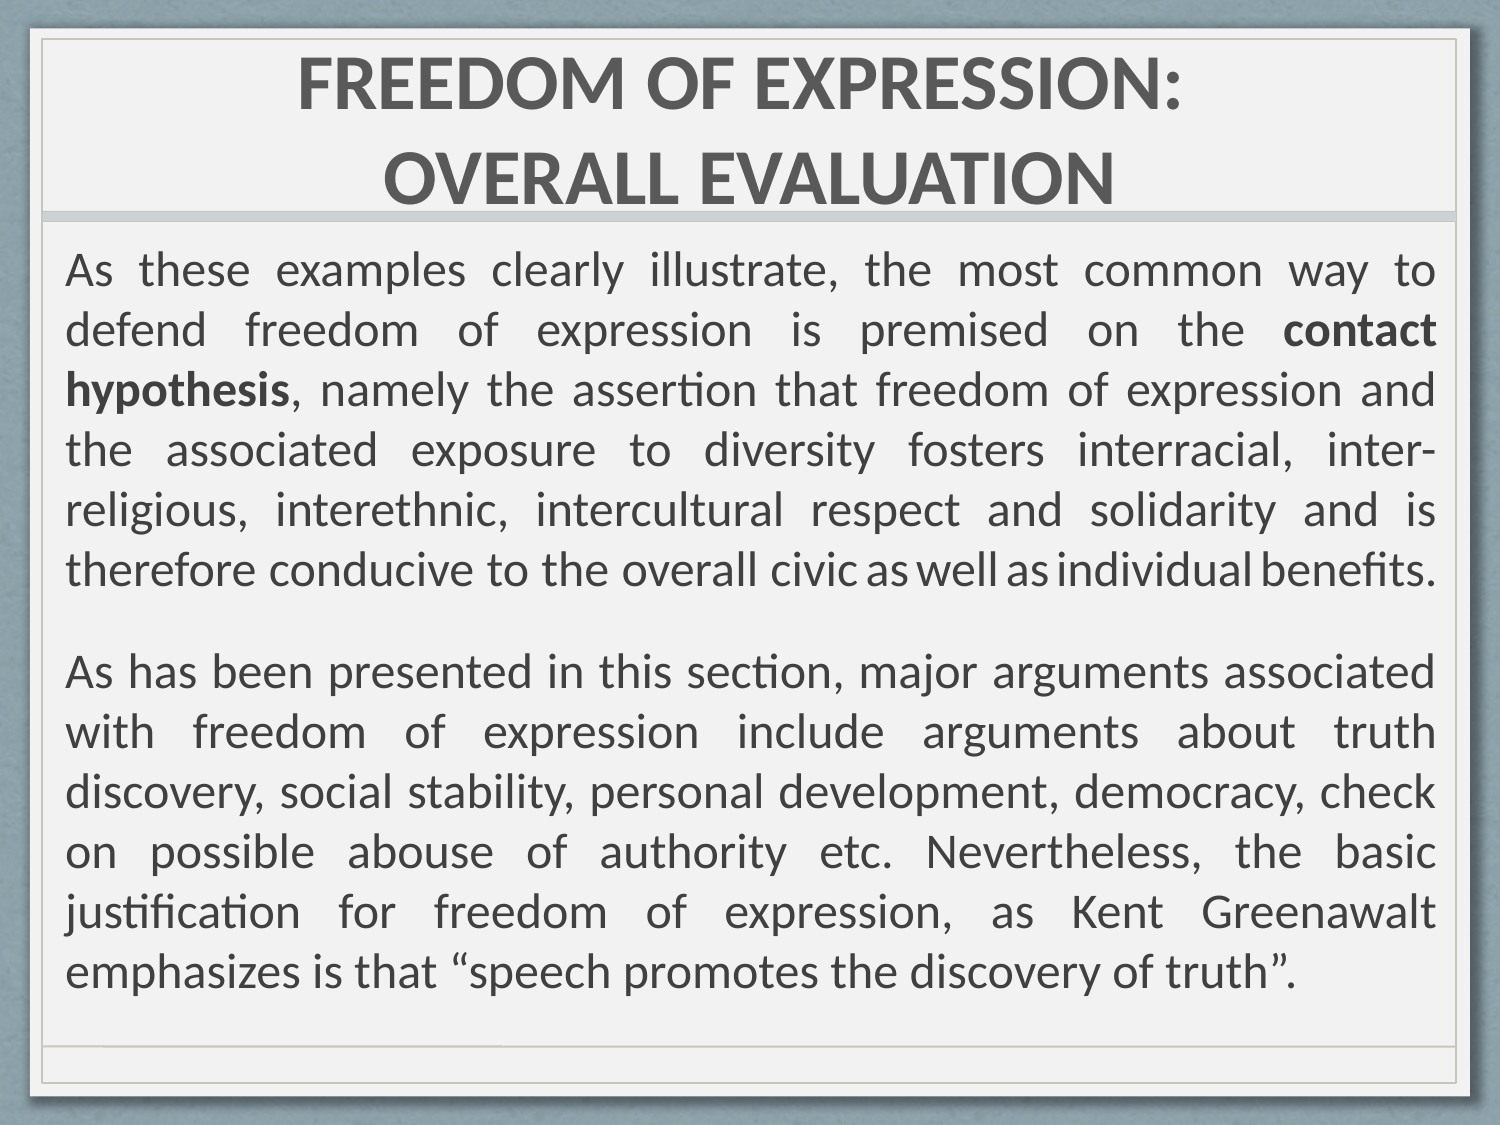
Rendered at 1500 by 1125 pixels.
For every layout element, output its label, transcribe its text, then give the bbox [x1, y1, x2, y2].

title FREEDOM OF EXPRESSION: OVERALL EVALUATION [147, 40, 1353, 211]
list As these examples clearly illustrate, the most common way to defend freedom of expression is premised on the contact hypothesis, namely the assertion that freedom of expression and the associated exposure to diversity fosters interracial, inter-religious, interethnic, intercultural respect and solidarity and is therefore conducive to the overall civic as well as individual benefits. As has been presented in this section, major arguments associated with freedom of expression include arguments about truth discovery, social stability, personal development, democracy, check on possible abouse of authority etc. Nevertheless, the basic justification for freedom of expression, as Kent Greenawalt emphasizes is that “speech promotes the discovery of truth”. [50, 229, 1453, 1051]
